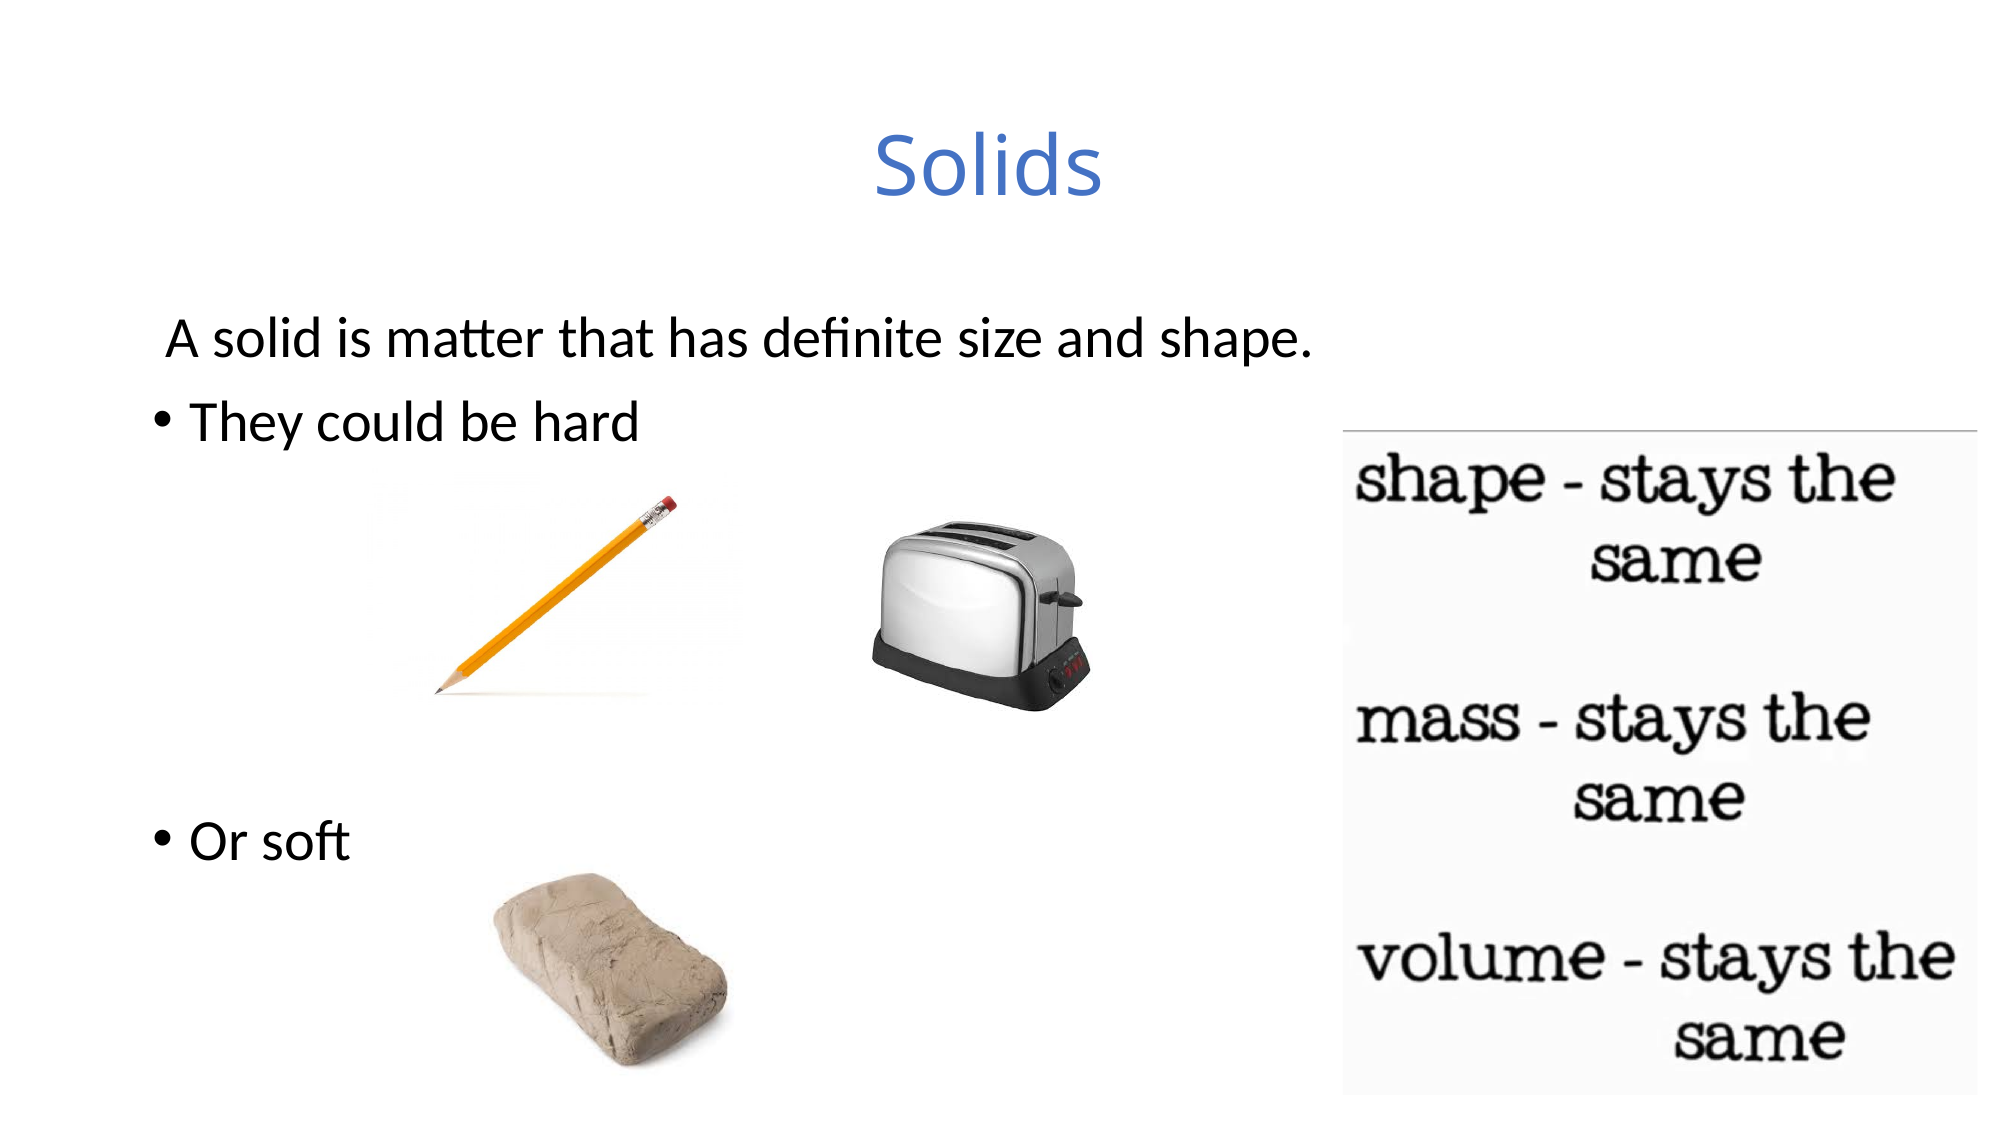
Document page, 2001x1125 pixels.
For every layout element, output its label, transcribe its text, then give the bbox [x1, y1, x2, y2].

picture [1342, 429, 1978, 1095]
picture [869, 515, 1093, 714]
picture [488, 847, 735, 1095]
title Solids [137, 59, 1863, 278]
picture [362, 467, 773, 705]
list A solid is matter that has definite size and shape. They could be hard Or soft [137, 299, 1863, 1014]
